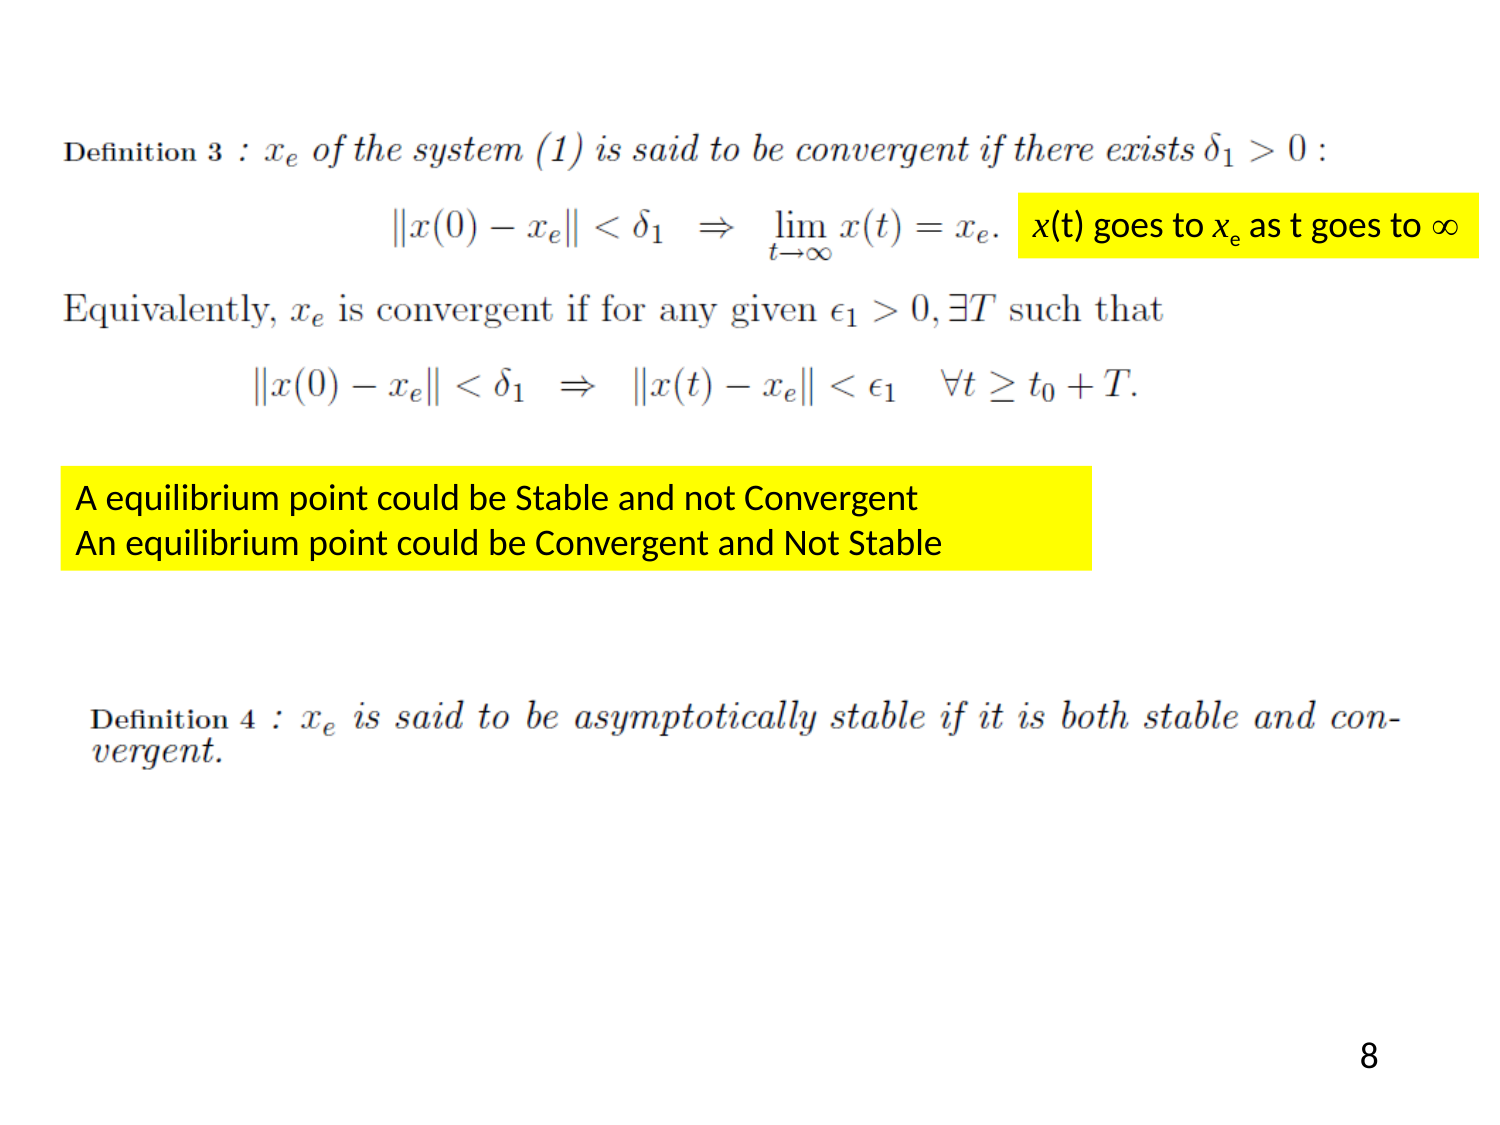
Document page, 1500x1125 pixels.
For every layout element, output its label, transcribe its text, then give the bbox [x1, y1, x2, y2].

text_box A equilibrium point could be Stable and not Convergent An equilibrium point could be Convergent and Not Stable [60, 465, 1092, 571]
picture [60, 672, 1436, 800]
text_box x(t) goes to xe as t goes to  [1395, 192, 1479, 259]
picture [39, 78, 1391, 442]
